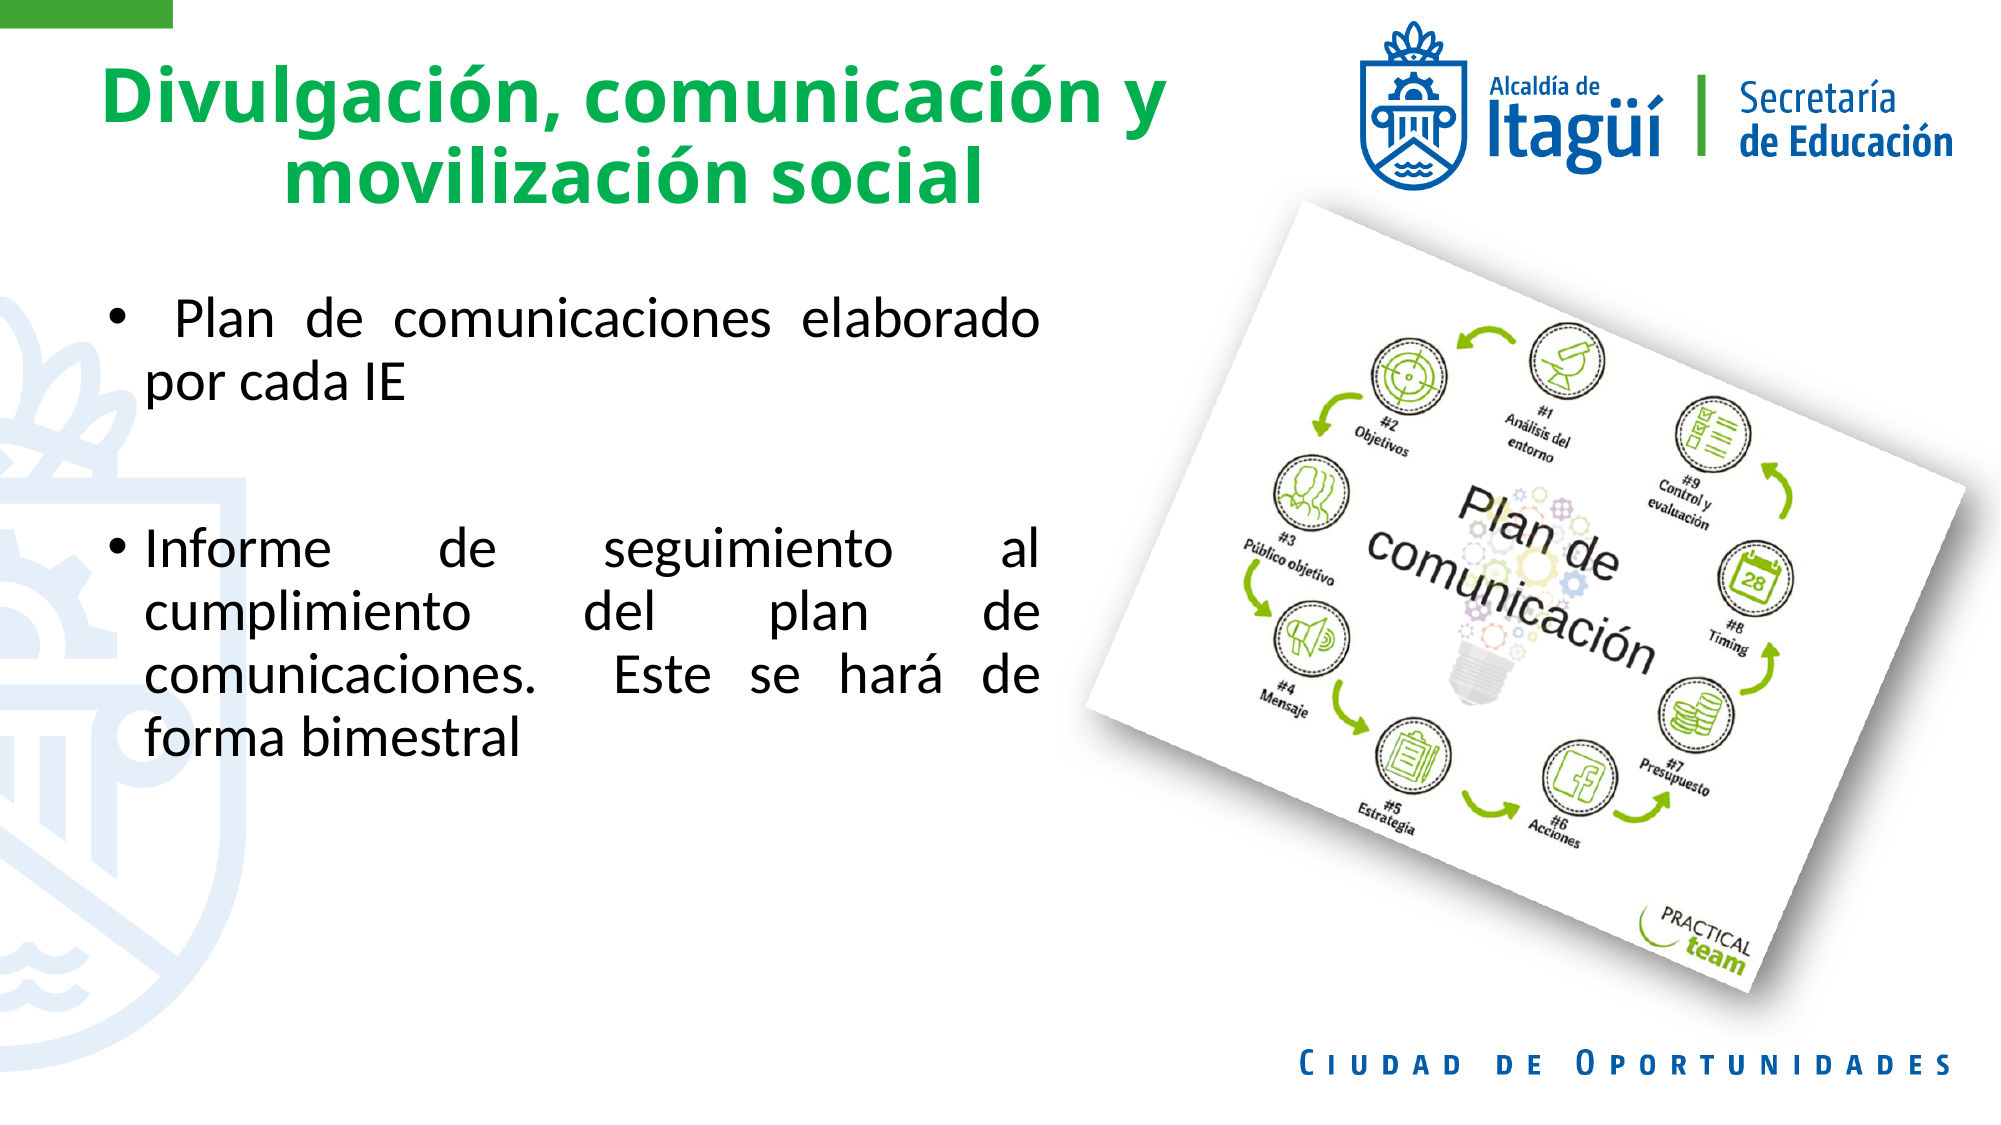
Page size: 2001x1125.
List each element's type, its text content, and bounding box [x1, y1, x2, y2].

picture [0, 0, 2001, 1125]
list Plan de comunicaciones elaborado por cada IE Informe de seguimiento al cumplimiento del plan de comunicaciones. Este se hará de forma bimestral [92, 279, 1057, 1022]
title Divulgación, comunicación y movilización social [35, 41, 1232, 237]
